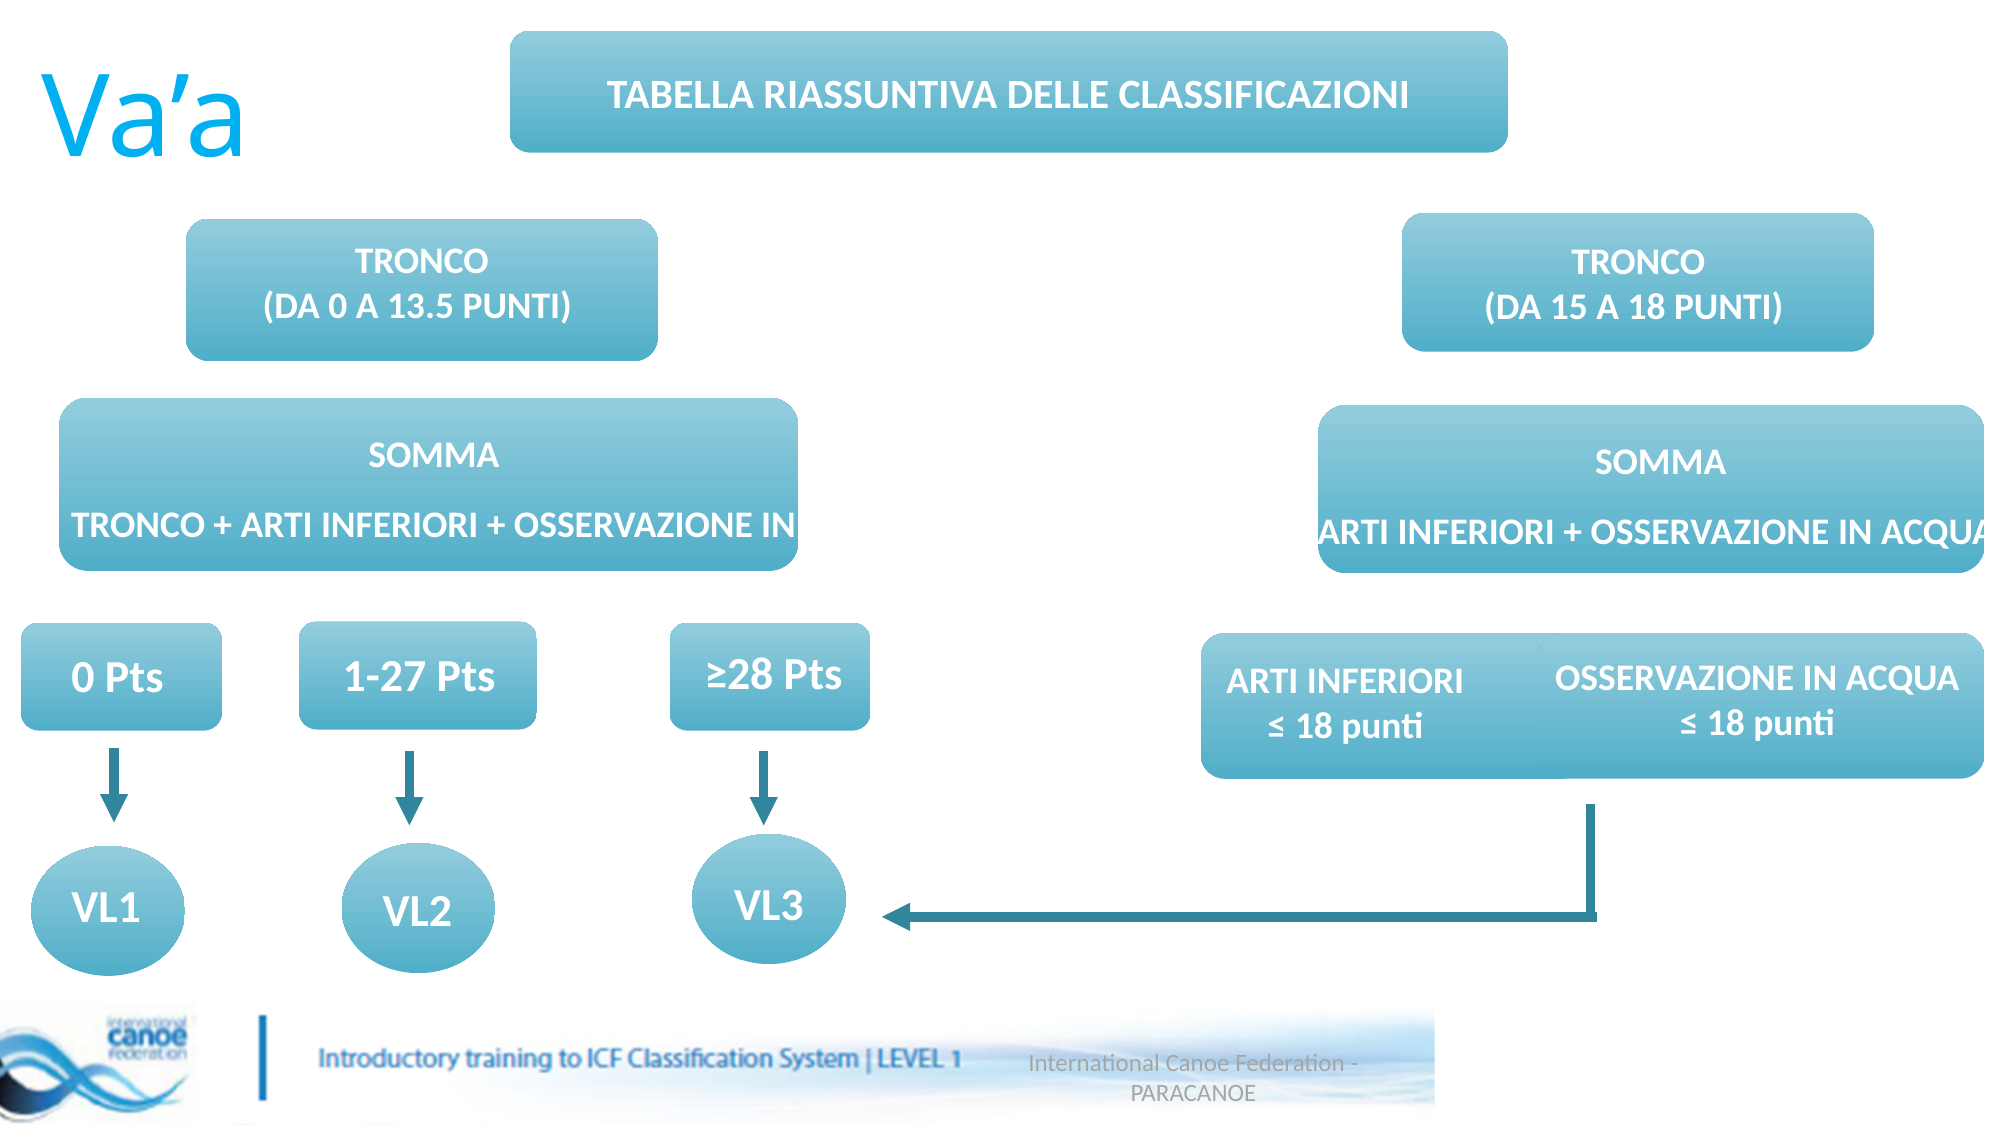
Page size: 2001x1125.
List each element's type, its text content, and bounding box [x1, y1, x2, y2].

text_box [42, 396, 825, 572]
text_box [0, 0, 1999, 1096]
text_box VL1 [39, 869, 174, 940]
text_box Va’a [26, 34, 369, 187]
text_box [485, 875, 496, 941]
text_box [341, 878, 350, 938]
text_box [31, 877, 185, 976]
text_box SOMMA arti inferiori + osservazione in acqua [1253, 404, 2000, 560]
text_box VL3 [702, 867, 836, 937]
picture [0, 0, 2001, 1125]
text_box [1322, 560, 1981, 574]
text_box [353, 943, 484, 974]
text_box [353, 843, 483, 873]
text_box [1152, 632, 1996, 780]
text_box Tronco (da 15 a 18 punti) [1402, 229, 1874, 334]
text_box [706, 937, 832, 965]
text_box [1402, 334, 1874, 352]
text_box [185, 218, 658, 362]
text_box [1403, 212, 1873, 229]
text_box [49, 845, 167, 869]
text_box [0, 621, 967, 731]
text_box Tabella riassuntiva delle classificazioni [509, 30, 1508, 153]
text_box [692, 834, 846, 931]
text_box VL2 [350, 873, 485, 943]
